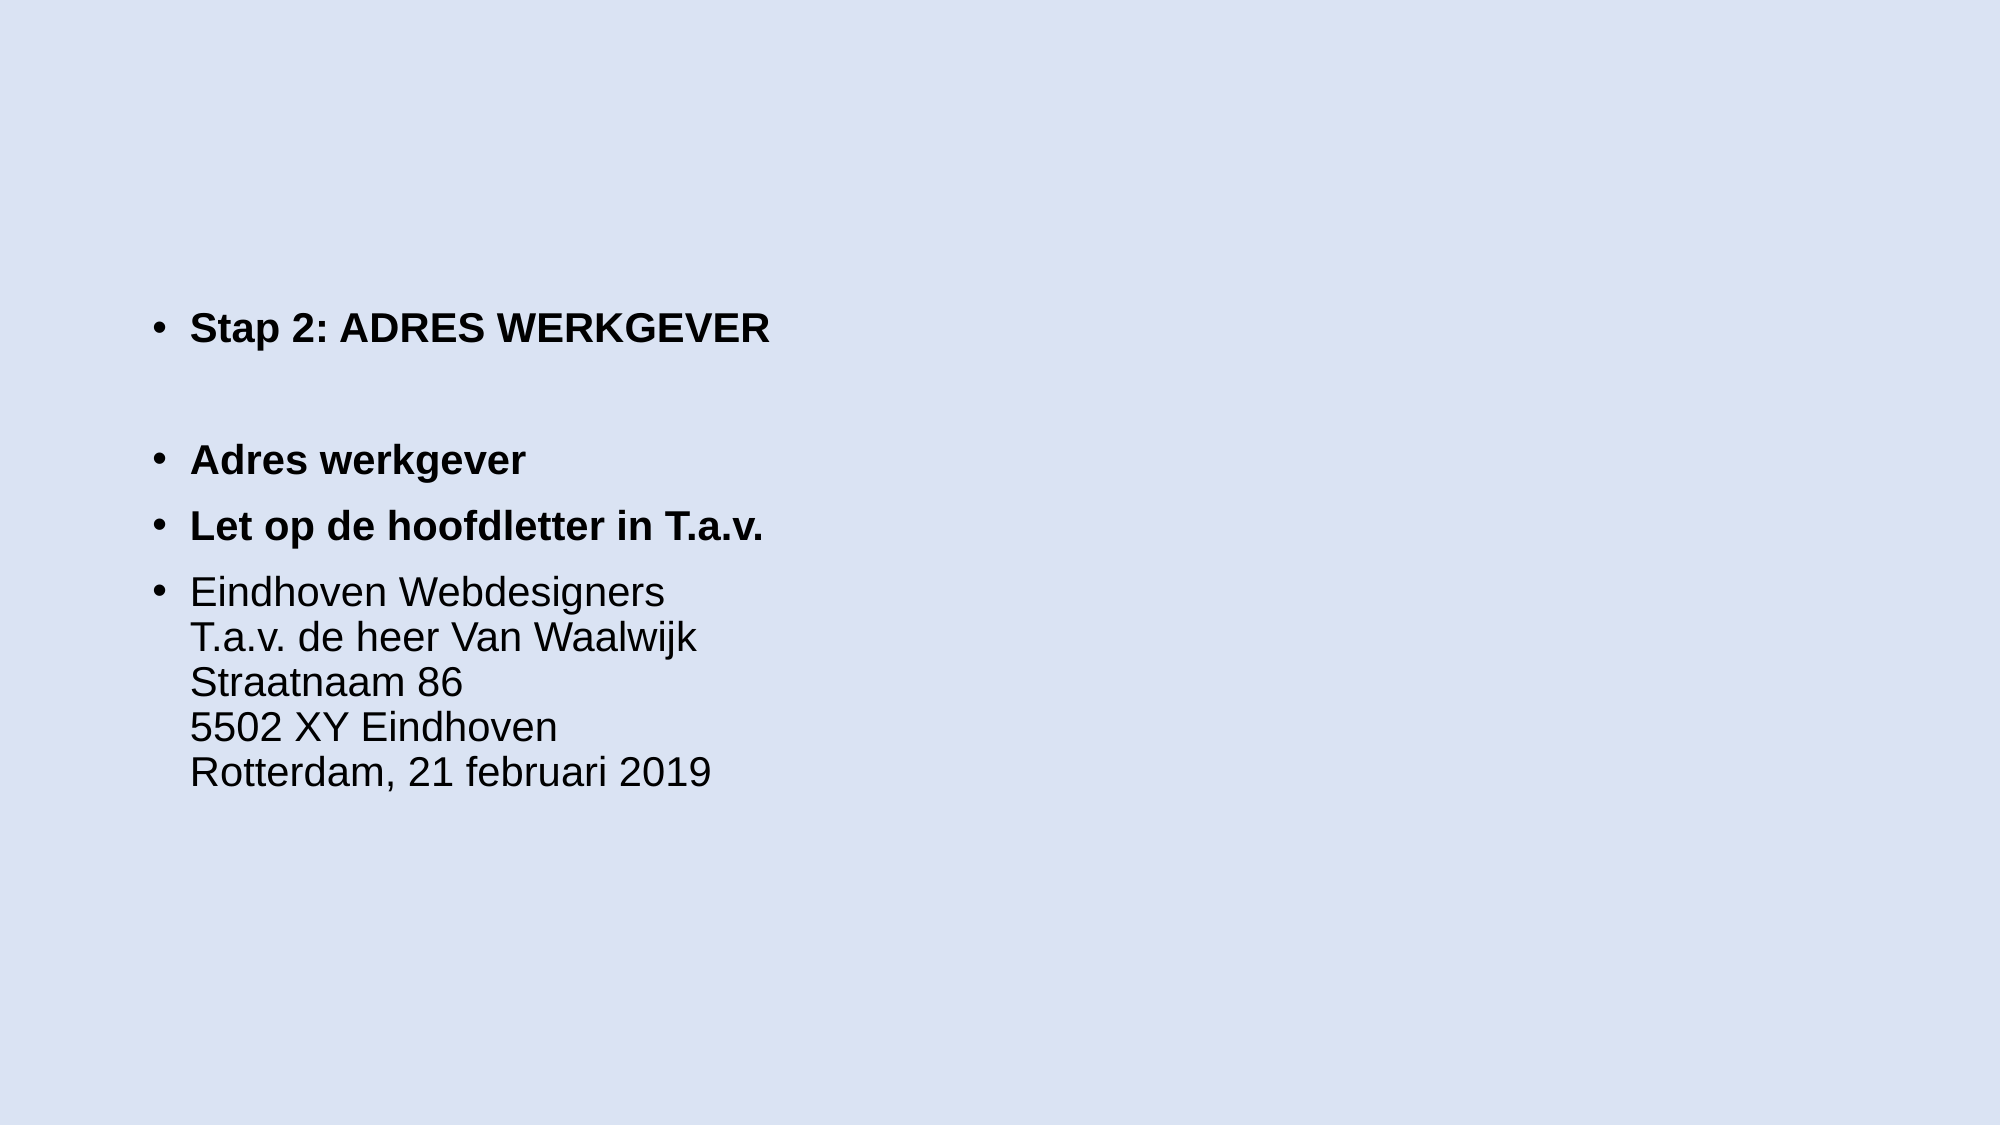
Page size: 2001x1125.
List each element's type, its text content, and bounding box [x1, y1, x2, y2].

list Stap 2: ADRES WERKGEVER Adres werkgever Let op de hoofdletter in T.a.v. Eindhoven Webdesigners T.a.v. de heer Van Waalwijk Straatnaam 86 5502 XY Eindhoven Rotterdam, 21 februari 2019 [137, 299, 1863, 1014]
